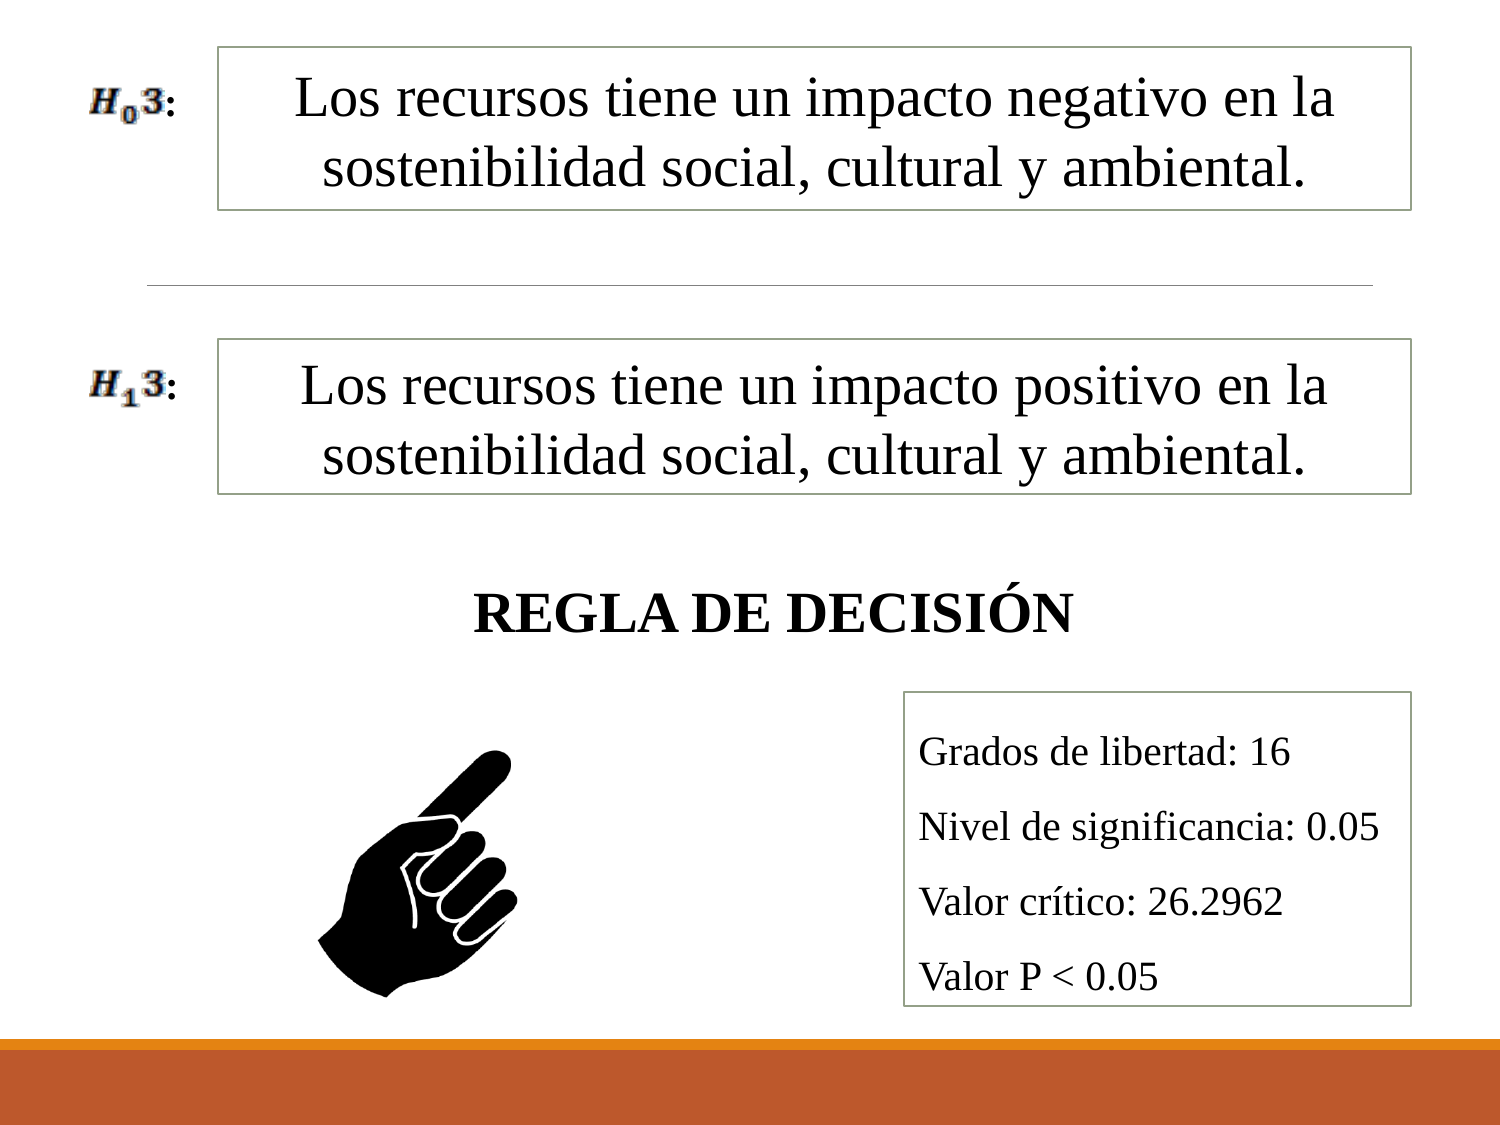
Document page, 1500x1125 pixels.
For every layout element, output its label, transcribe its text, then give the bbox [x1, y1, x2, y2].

picture [87, 360, 198, 425]
picture [87, 78, 196, 142]
text_box REGLA DE DECISIÓN [458, 532, 1090, 652]
picture [158, 703, 693, 1041]
text_box Los recursos tiene un impacto negativo en la sostenibilidad social, cultural y ambiental. [217, 46, 1412, 211]
text_box Grados de libertad: 16 Nivel de significancia: 0.05 Valor crítico: 26.2962 Valor P < 0.05 [903, 691, 1412, 1007]
text_box Los recursos tiene un impacto positivo en la sostenibilidad social, cultural y ambiental. [217, 338, 1412, 495]
